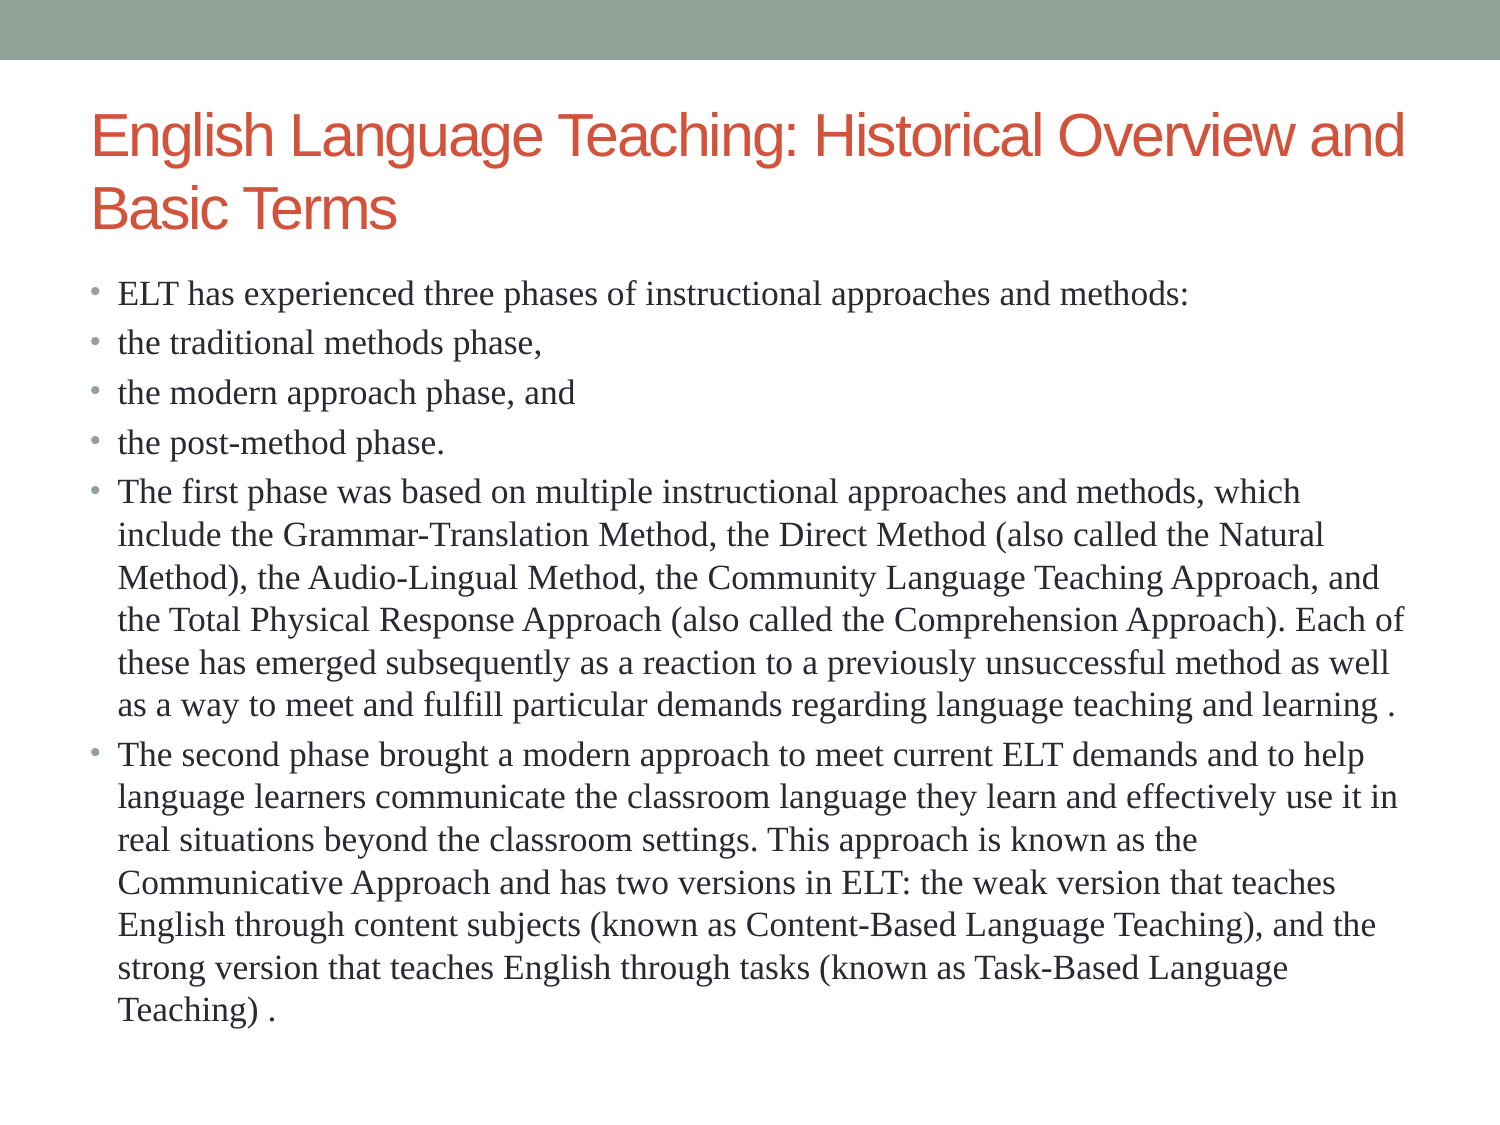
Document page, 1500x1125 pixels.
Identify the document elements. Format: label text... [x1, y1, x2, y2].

title English Language Teaching: Historical Overview and Basic Terms [75, 87, 1425, 250]
list ELT has experienced three phases of instructional approaches and methods: the traditional methods phase, the modern approach phase, and the post-method phase. The first phase was based on multiple instructional approaches and methods, which include the Grammar-Translation Method, the Direct Method (also called the Natural Method), the Audio-Lingual Method, the Community Language Teaching Approach, and the Total Physical Response Approach (also called the Comprehension Approach). Each of these has emerged subsequently as a reaction to a previously unsuccessful method as well as a way to meet and fulfill particular demands regarding language teaching and learning . The second phase brought a modern approach to meet current ELT demands and to help language learners communicate the classroom language they learn and effectively use it in real situations beyond the classroom settings. This approach is known as the Communicative Approach and has two versions in ELT: the weak version that teaches English through content subjects (known as Content-Based Language Teaching), and the strong version that teaches English through tasks (known as Task-Based Language Teaching) . [75, 262, 1425, 1063]
